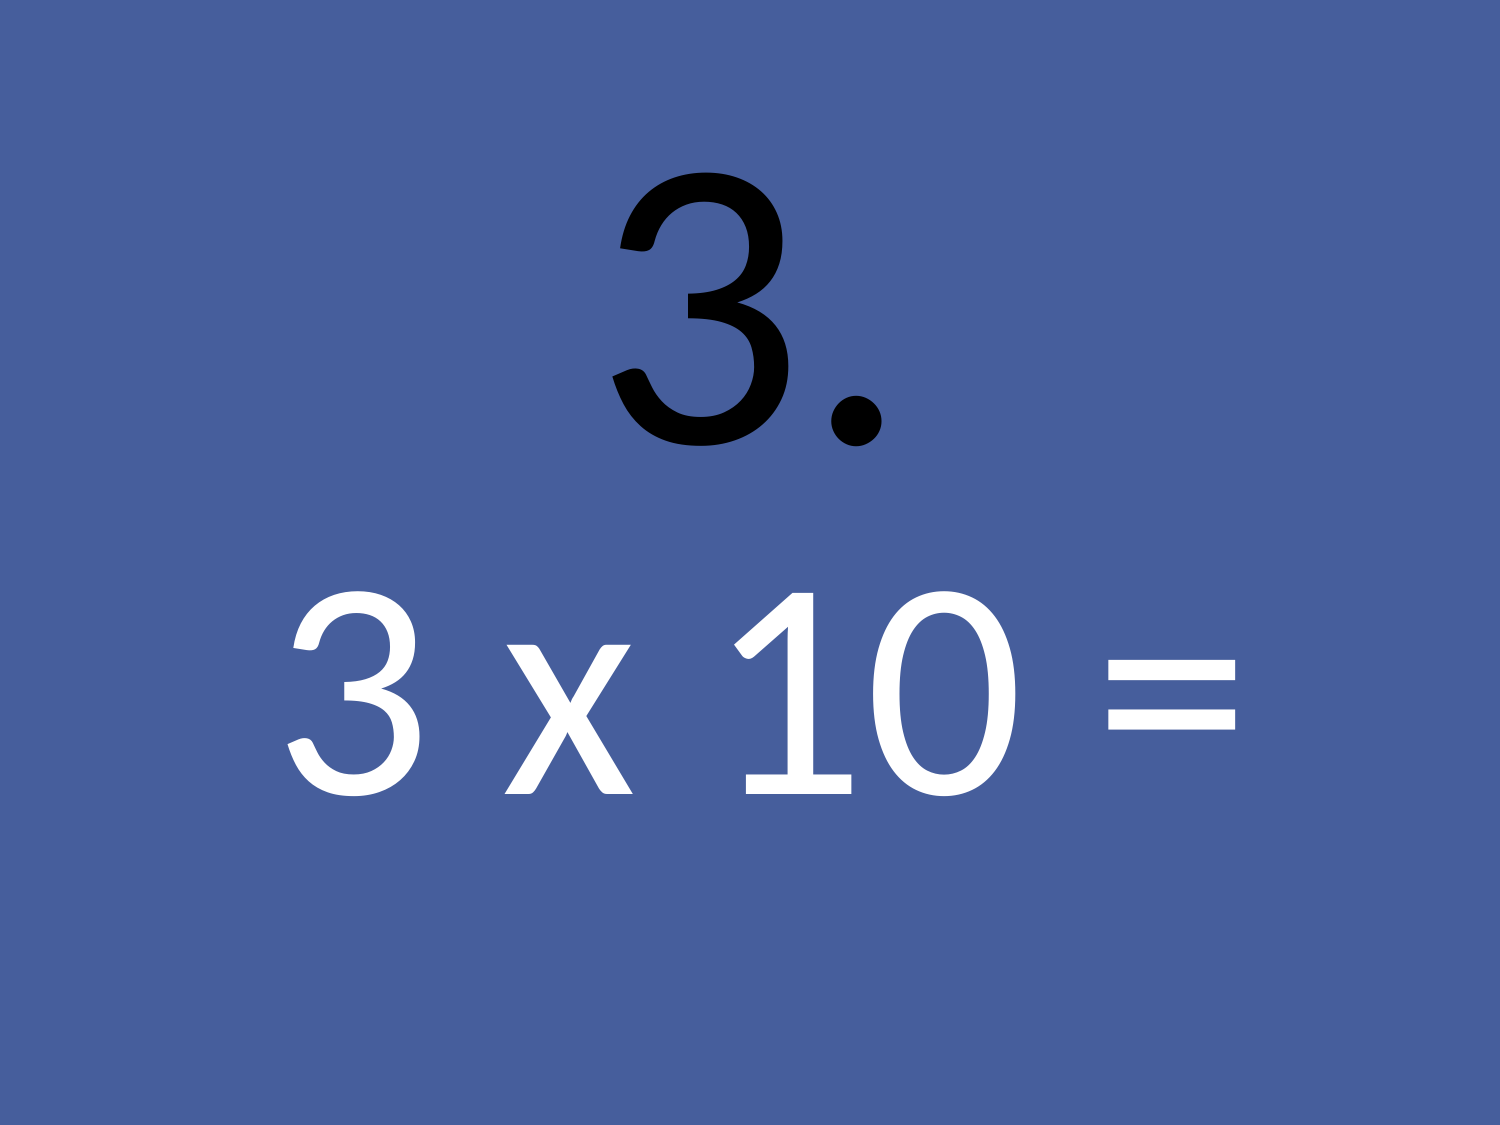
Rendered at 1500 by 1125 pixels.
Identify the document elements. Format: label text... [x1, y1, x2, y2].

text_box 3 x 10 = [124, 474, 1400, 865]
text_box 3. [77, 135, 1428, 418]
